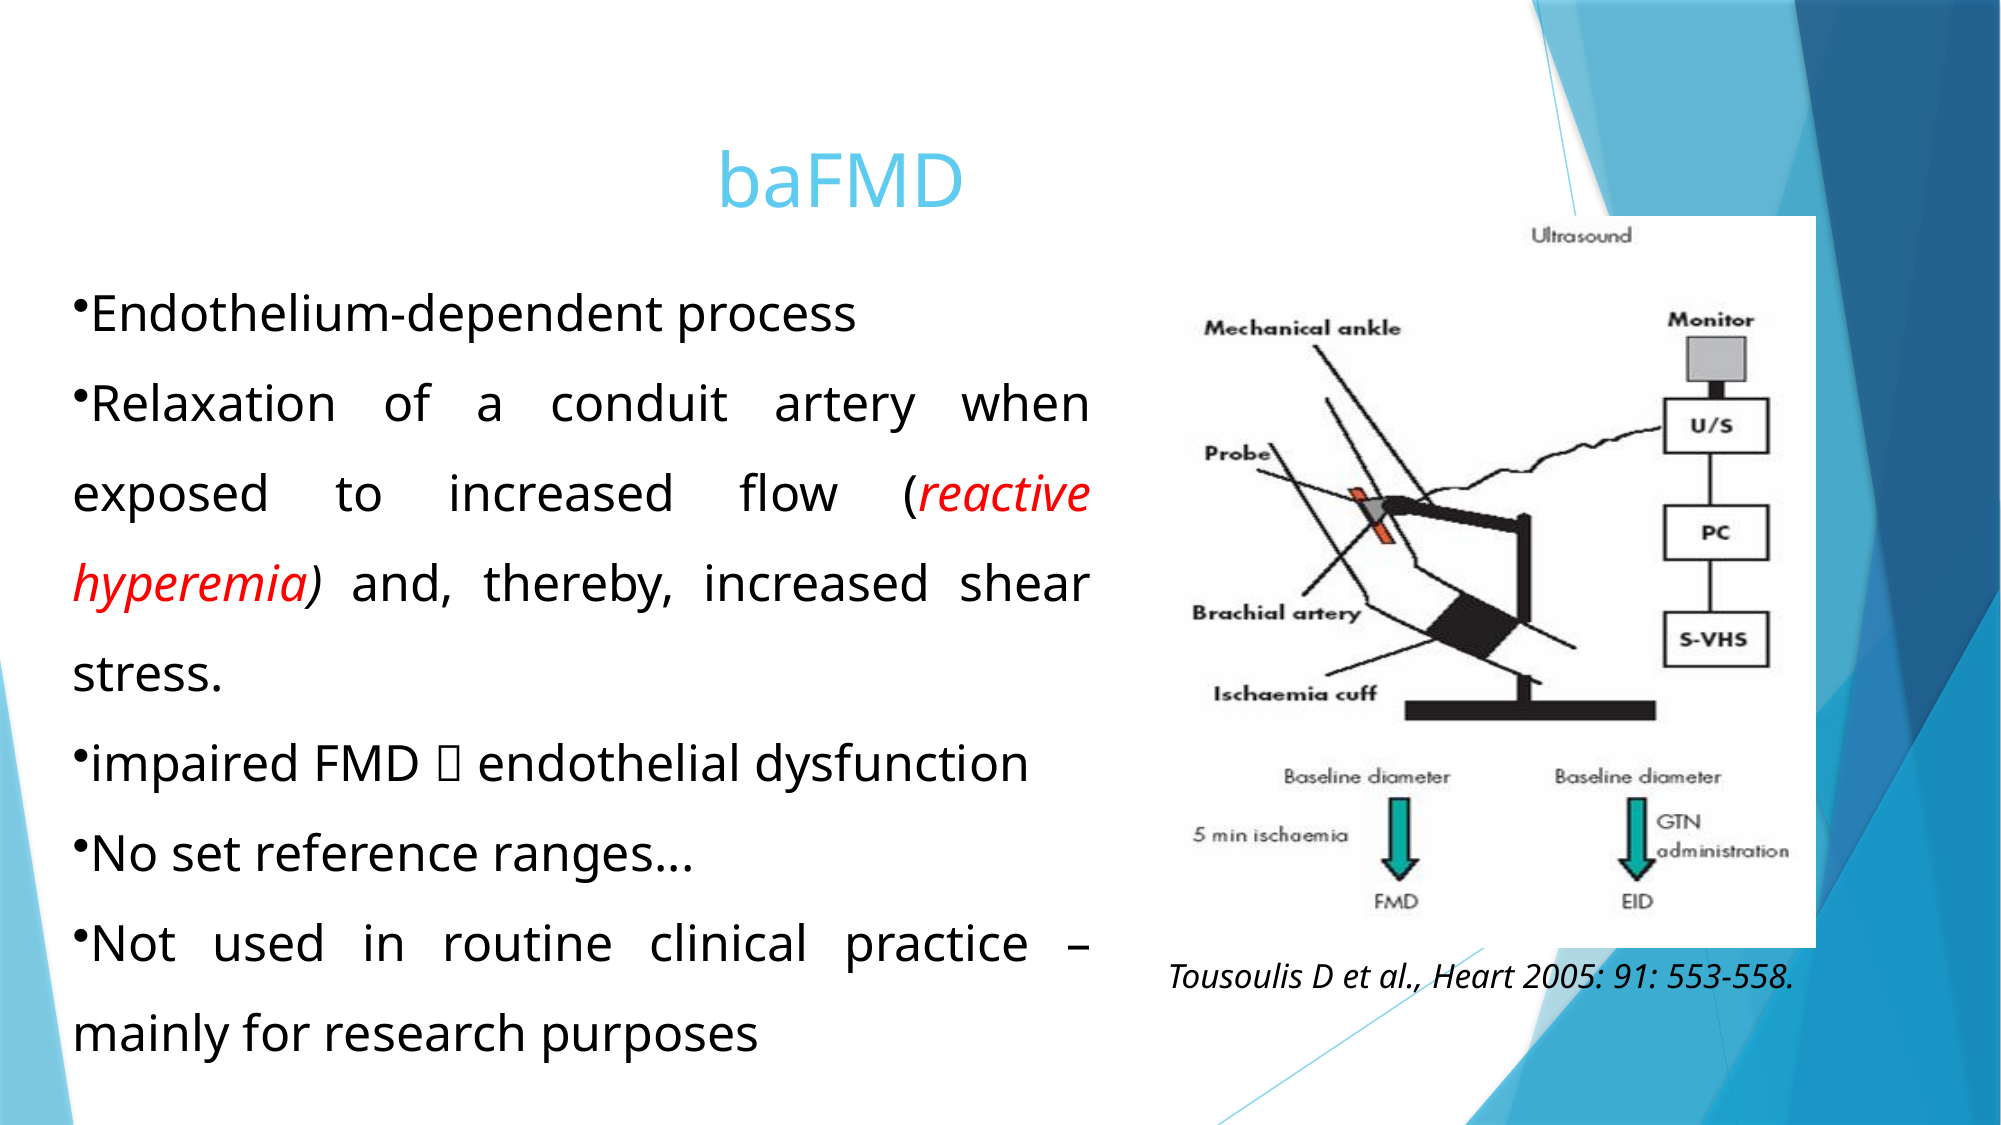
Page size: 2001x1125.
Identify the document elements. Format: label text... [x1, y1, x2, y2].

text_box Tousoulis D et al., Heart 2005: 91: 553-558. [1152, 947, 1862, 1002]
text_box Endothelium-dependent process Relaxation of a conduit artery when exposed to increased flow (reactive hyperemia) and, thereby, increased shear stress. impaired FMD  endothelial dysfunction No set reference ranges... Not used in routine clinical practice – mainly for research purposes [57, 243, 1107, 1069]
text_box baFMD [136, 125, 1547, 342]
picture [1152, 216, 1816, 948]
